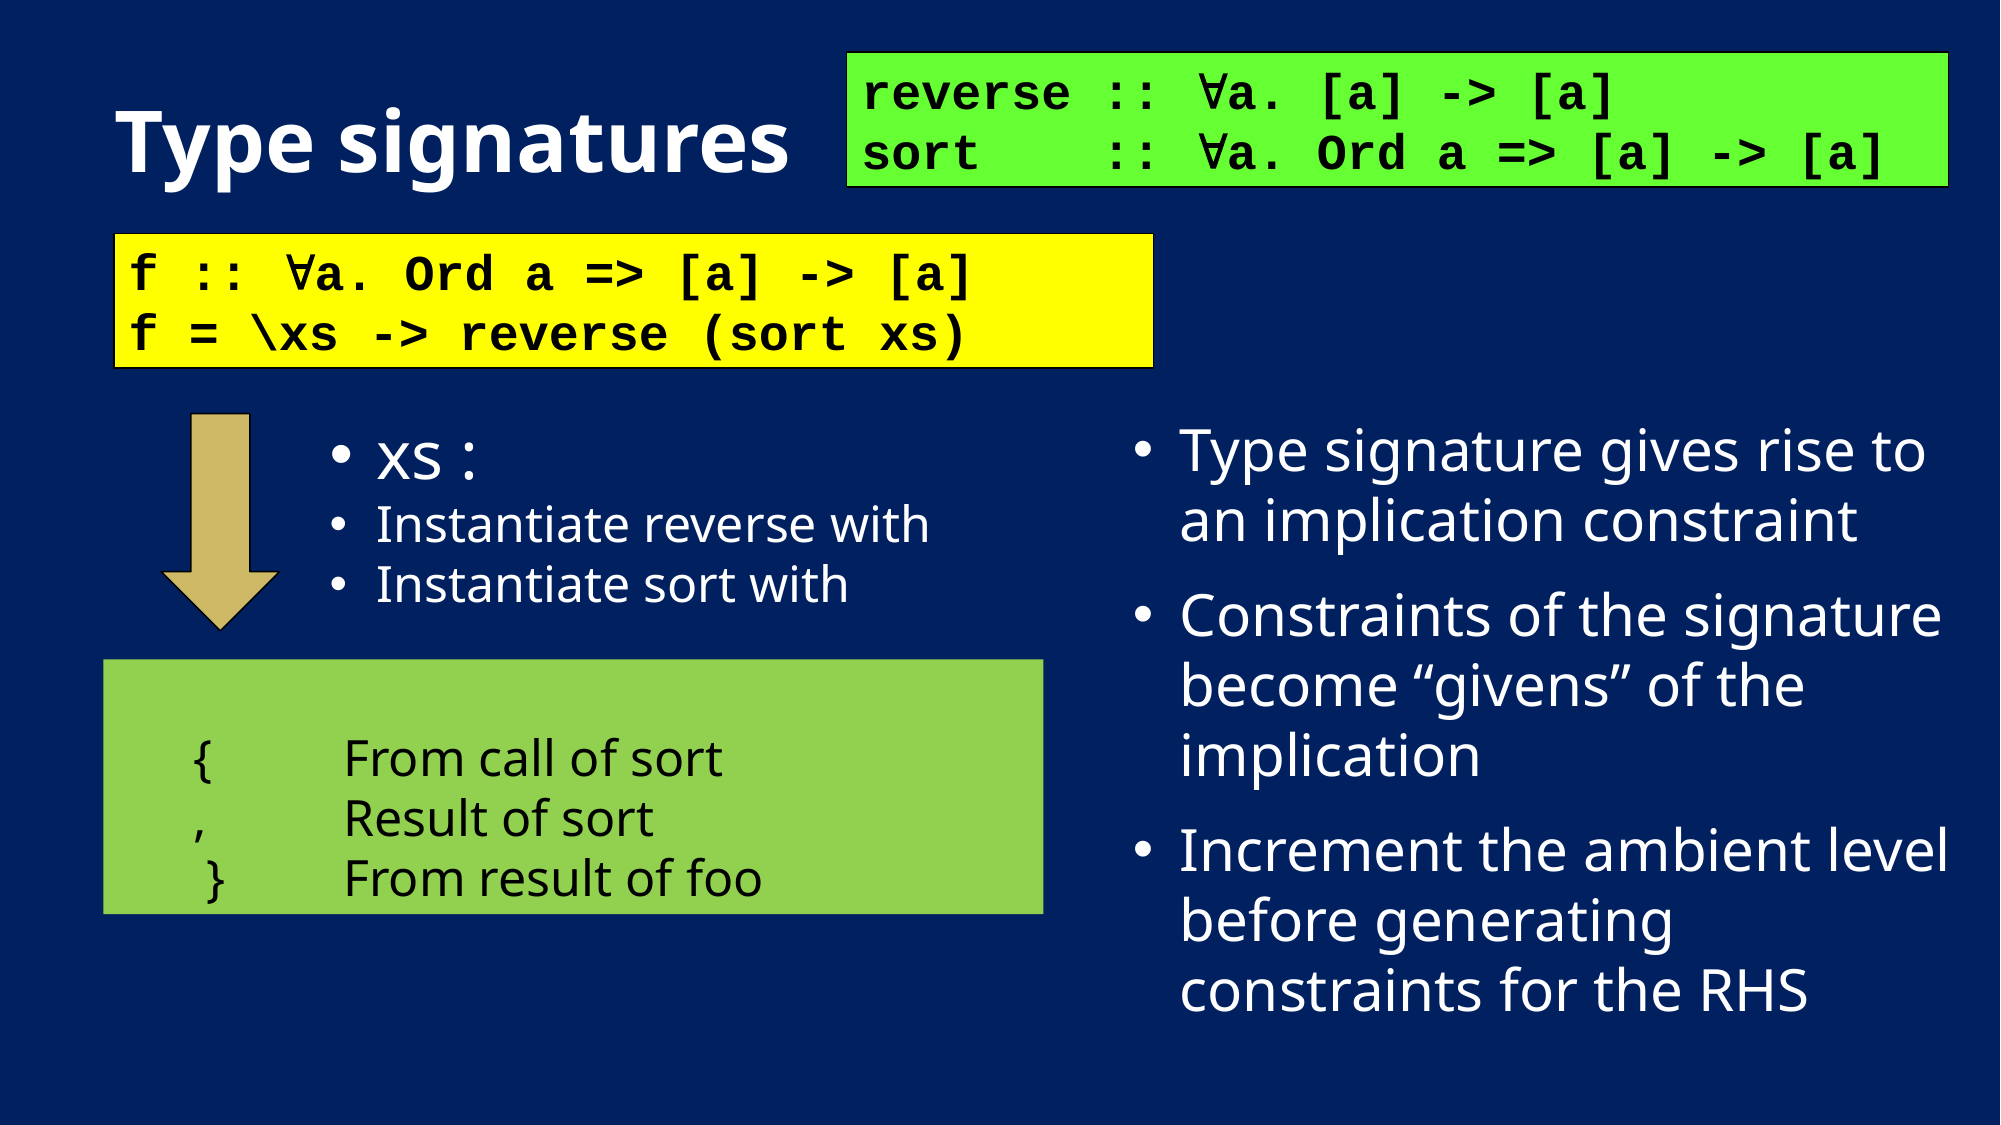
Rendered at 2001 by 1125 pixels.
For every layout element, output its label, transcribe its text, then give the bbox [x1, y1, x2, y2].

title Type signatures [99, 45, 1900, 233]
text_box reverse :: a. [a] -> [a] sort :: a. Ord a => [a] -> [a] [844, 50, 1951, 189]
text_box Type signature gives rise to an implication constraint Constraints of the signature become “givens” of the implication Increment the ambient level before generating constraints for the RHS [1118, 405, 1967, 1031]
text_box [159, 411, 282, 633]
text_box f :: a. Ord a => [a] -> [a] f = \xs -> reverse (sort xs) [112, 231, 1156, 370]
